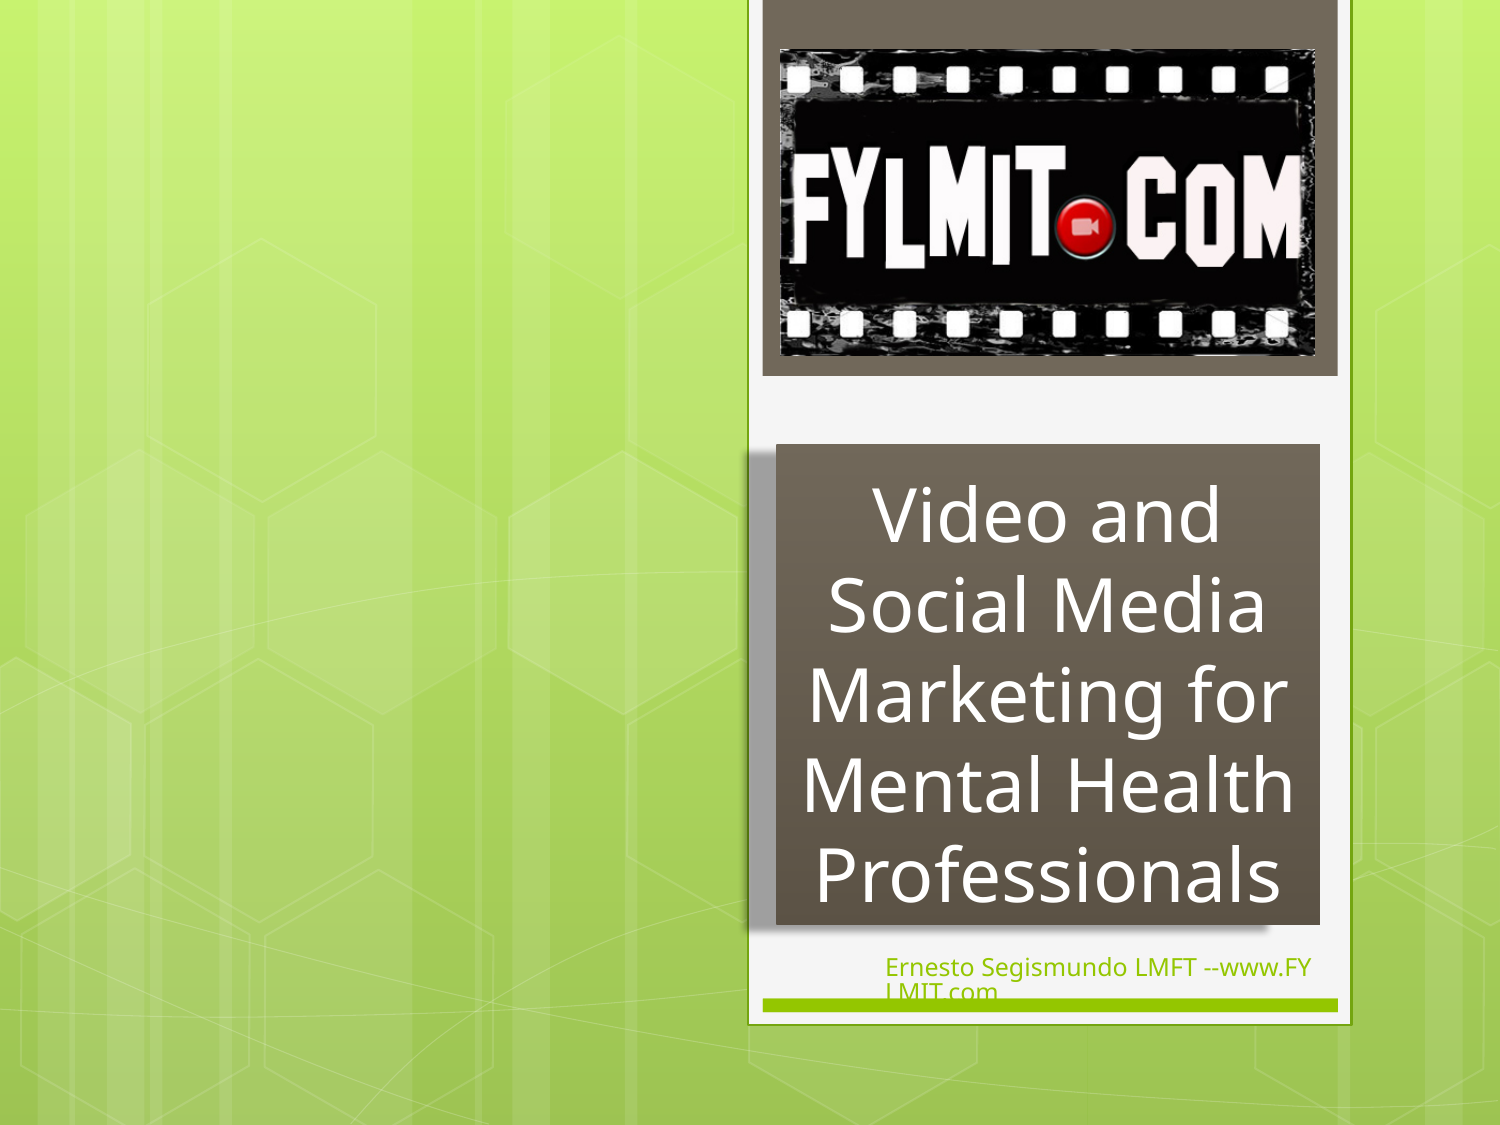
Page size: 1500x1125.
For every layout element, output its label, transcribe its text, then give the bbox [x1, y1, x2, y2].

picture [779, 49, 1315, 356]
footer Ernesto Segismundo LMFT --www.FYLMIT.com [870, 938, 1335, 999]
title Video and Social Media Marketing for Mental Health Professionals [776, 444, 1320, 925]
